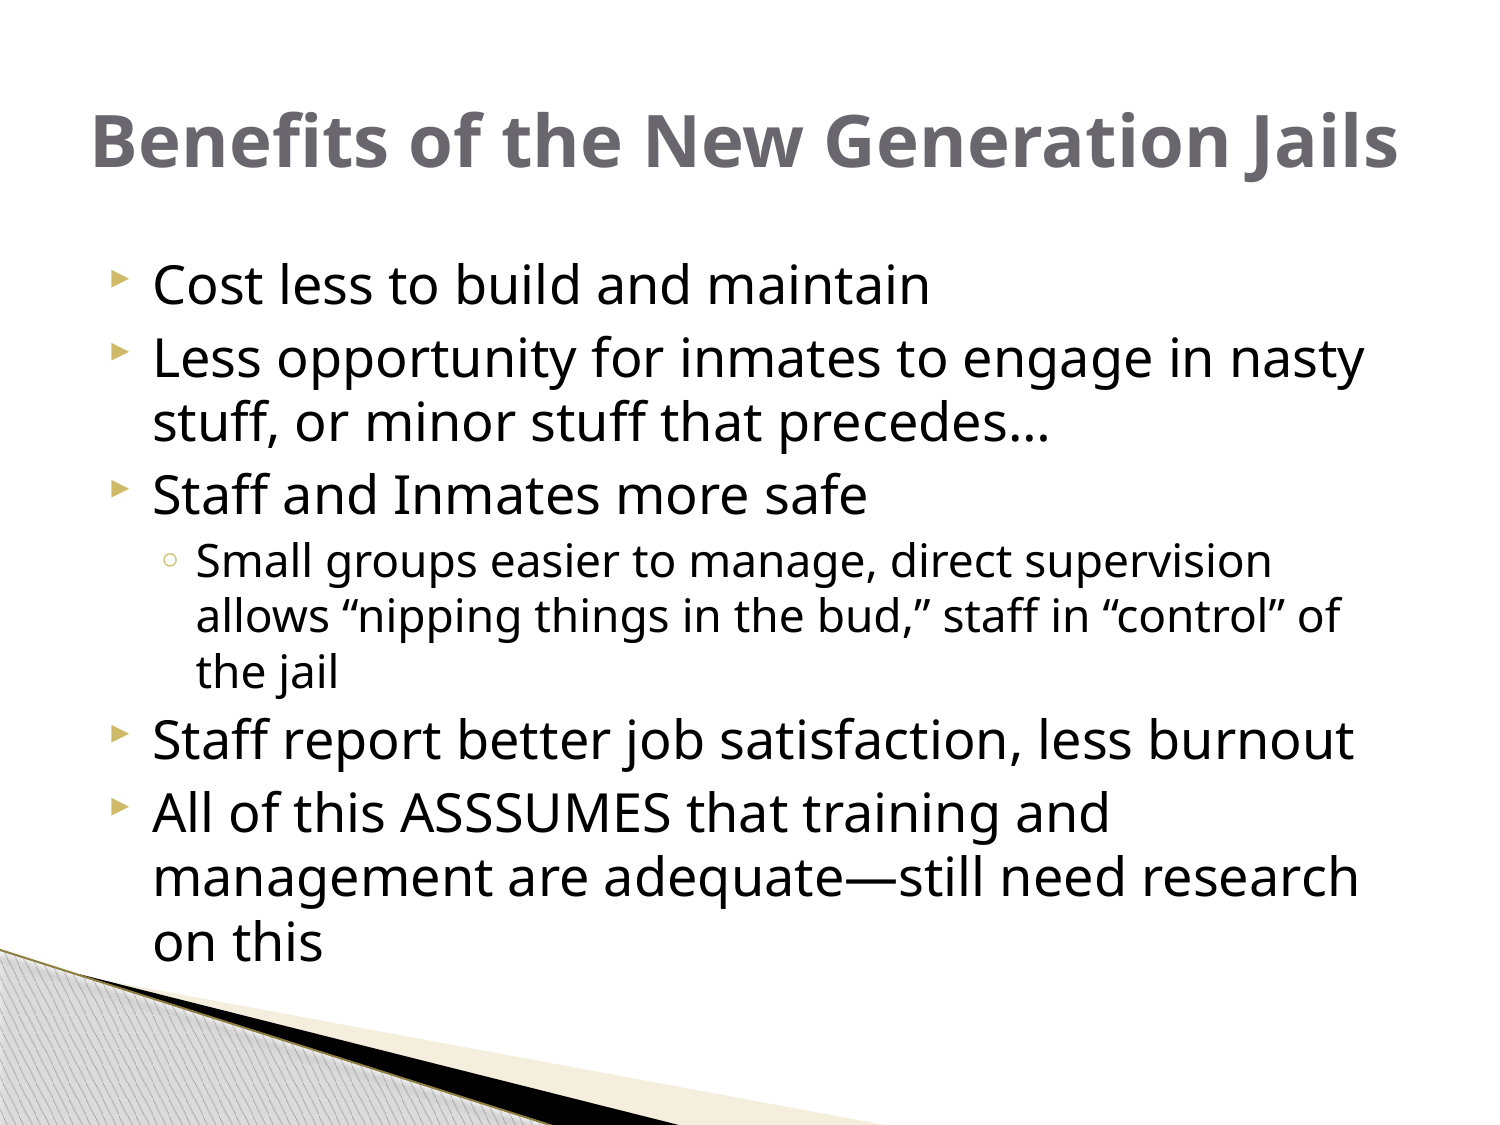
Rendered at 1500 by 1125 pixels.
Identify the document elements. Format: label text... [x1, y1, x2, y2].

title Benefits of the New Generation Jails [75, 45, 1425, 233]
list Cost less to build and maintain Less opportunity for inmates to engage in nasty stuff, or minor stuff that precedes… Staff and Inmates more safe Small groups easier to manage, direct supervision allows “nipping things in the bud,” staff in “control” of the jail Staff report better job satisfaction, less burnout All of this ASSSUMES that training and management are adequate—still need research on this [75, 243, 1425, 986]
